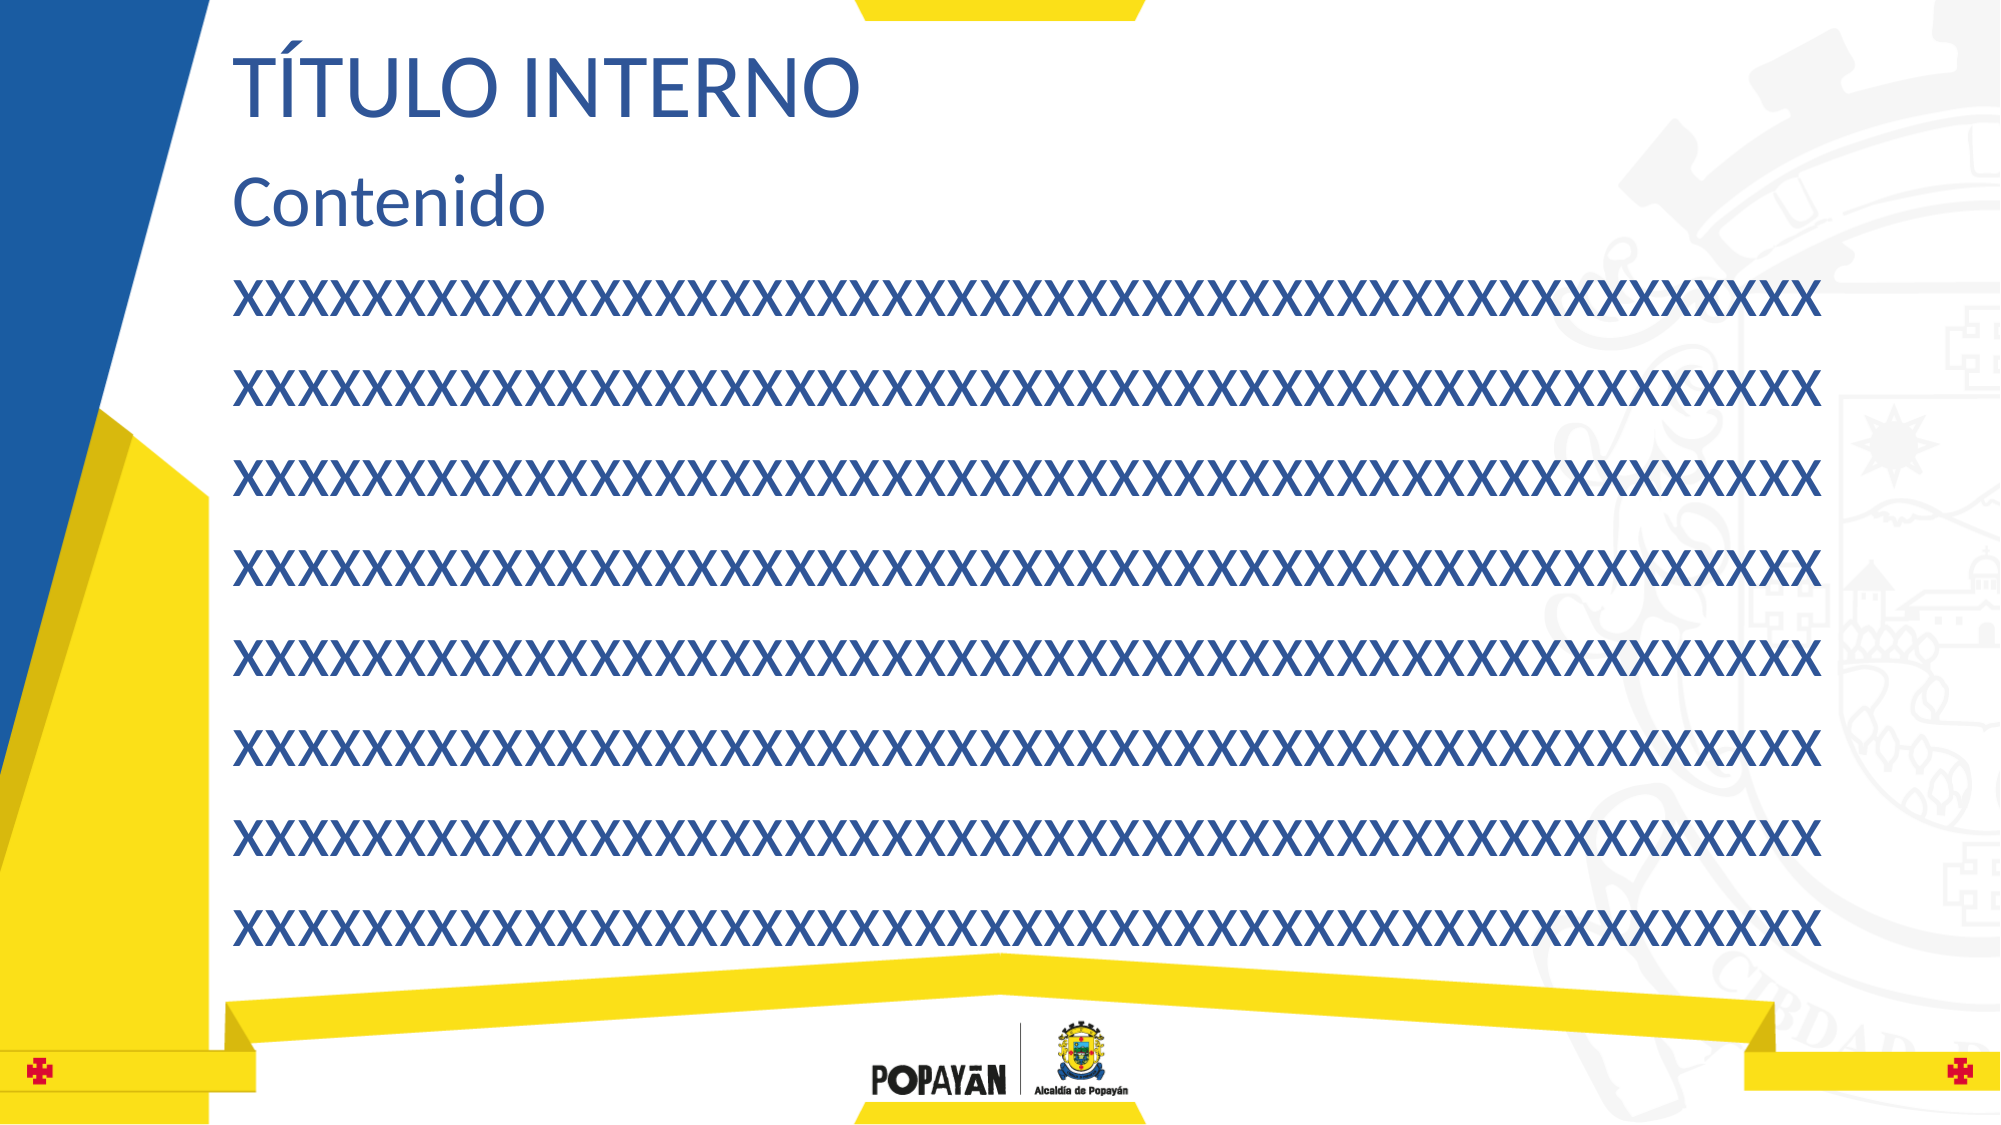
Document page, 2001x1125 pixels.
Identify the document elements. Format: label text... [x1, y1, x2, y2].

text_box Contenido xxxxxxxxxxxxxxxxxxxxxxxxxxxxxxxxxxxxxxxxxxxxxxxxxxxxxxxxxxxxxxxxxxxxxxxxxxxxxxxxxxxxxxxxxxxxxxxxxxxxxxxxxxxxxxxxxxxxxxxxxxxxxxxxxxxxxxxxxxxxxxxxxxxxxxxxxxxxxxxxxxxxxxxxxxxxxxxxxxxxxxxxxxxxxxxxxxxxxxxxxxxxxxxxxxxxxxxxxxxxxxxxxxxxxxxxxxxxxxxxxxxxxxxxxxxxxxxxxxxxxxxxxxxxxxxxxxxxxxxxxxxxxxxxxxxxxxxxxxxxxxxxxxxxxxxxxxxxxxxxxxxxxxxxxxxxxxxxxxxxxxxxxxxxxxxxxxxxxxxxxxxxxxxxxxxxxxxxxxxxxxxxxxxxxxxx [217, 144, 1852, 969]
picture [0, 0, 2001, 1125]
text_box TÍTULO INTERNO [217, 18, 1379, 143]
